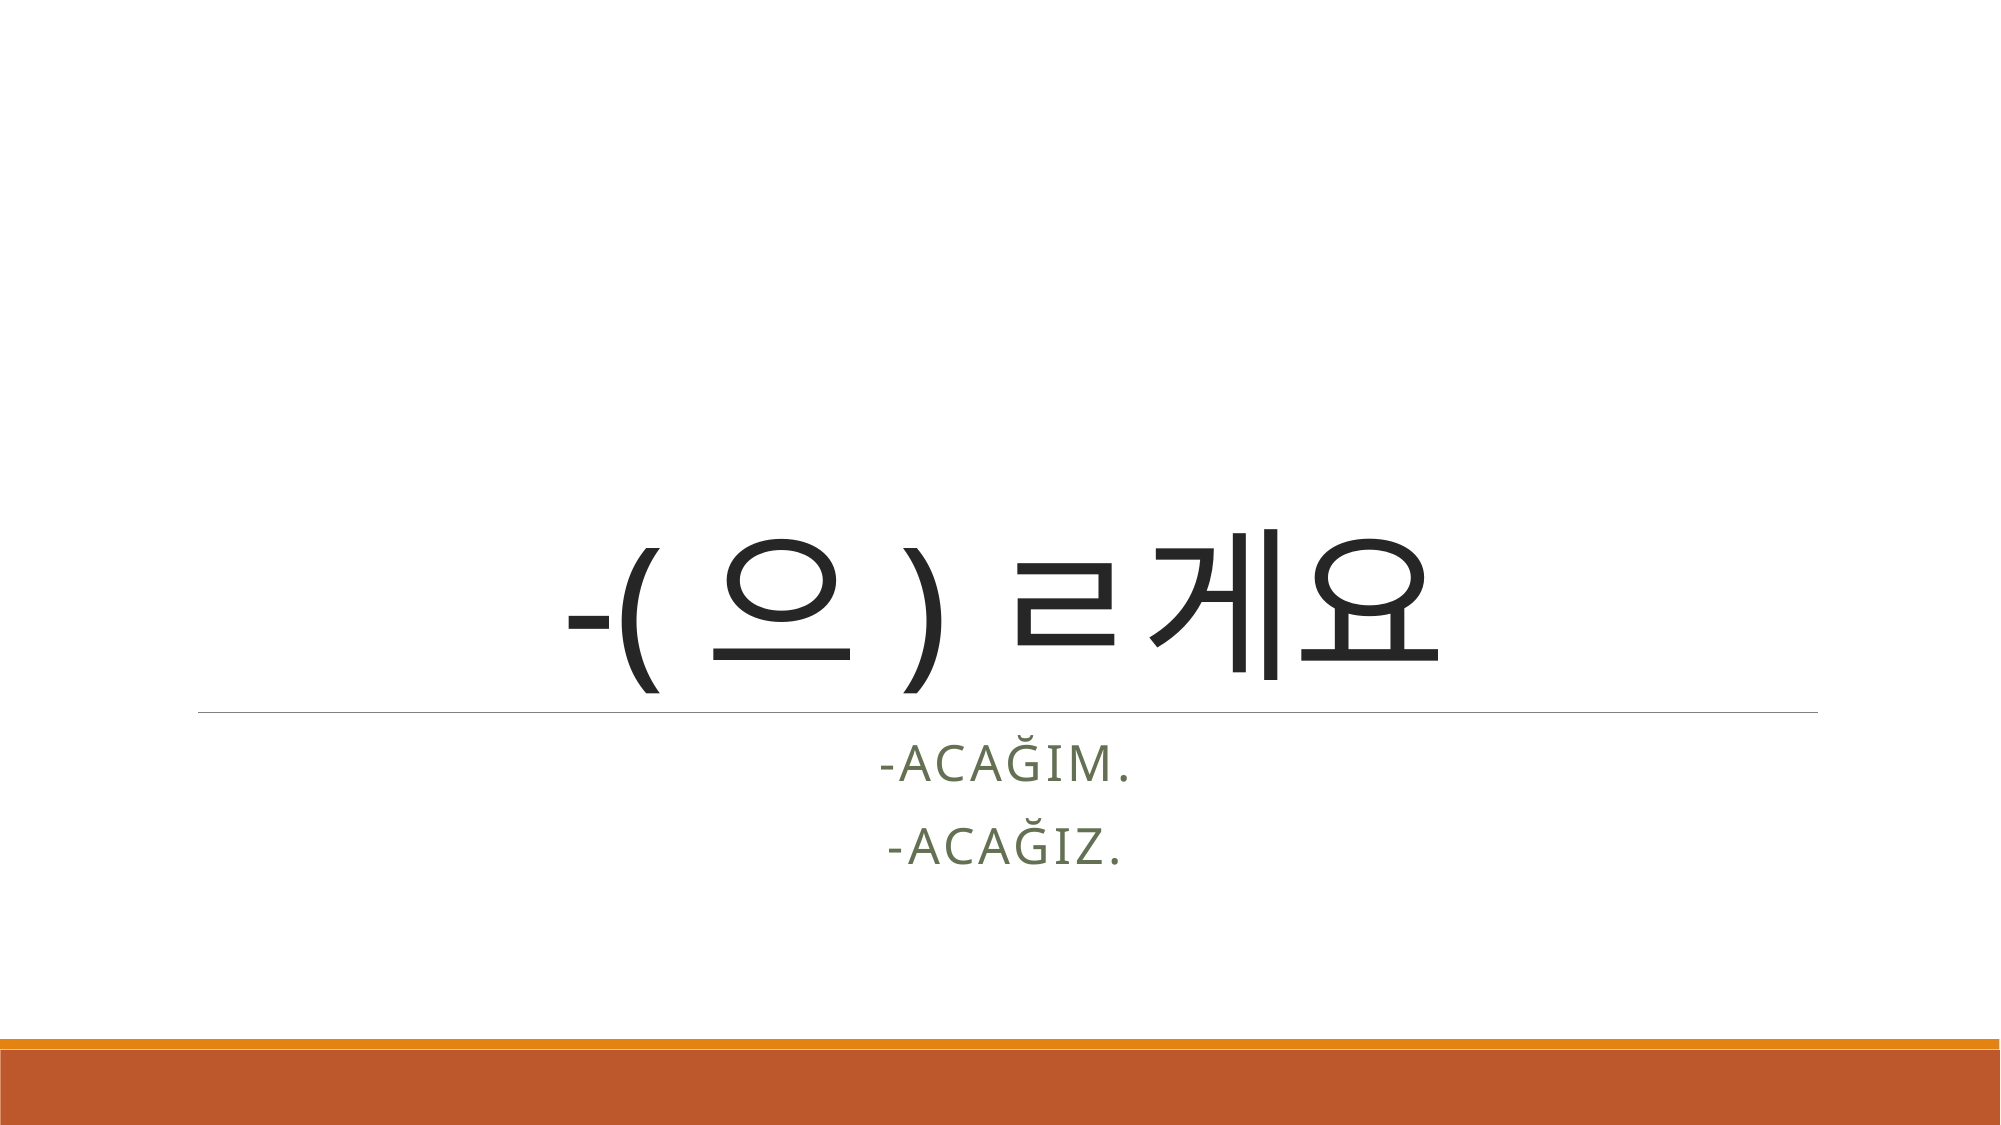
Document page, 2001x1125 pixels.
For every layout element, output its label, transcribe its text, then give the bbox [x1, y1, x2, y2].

title -(으)ㄹ게요 [180, 124, 1830, 710]
list -acağım. -acağız. [180, 730, 1830, 918]
